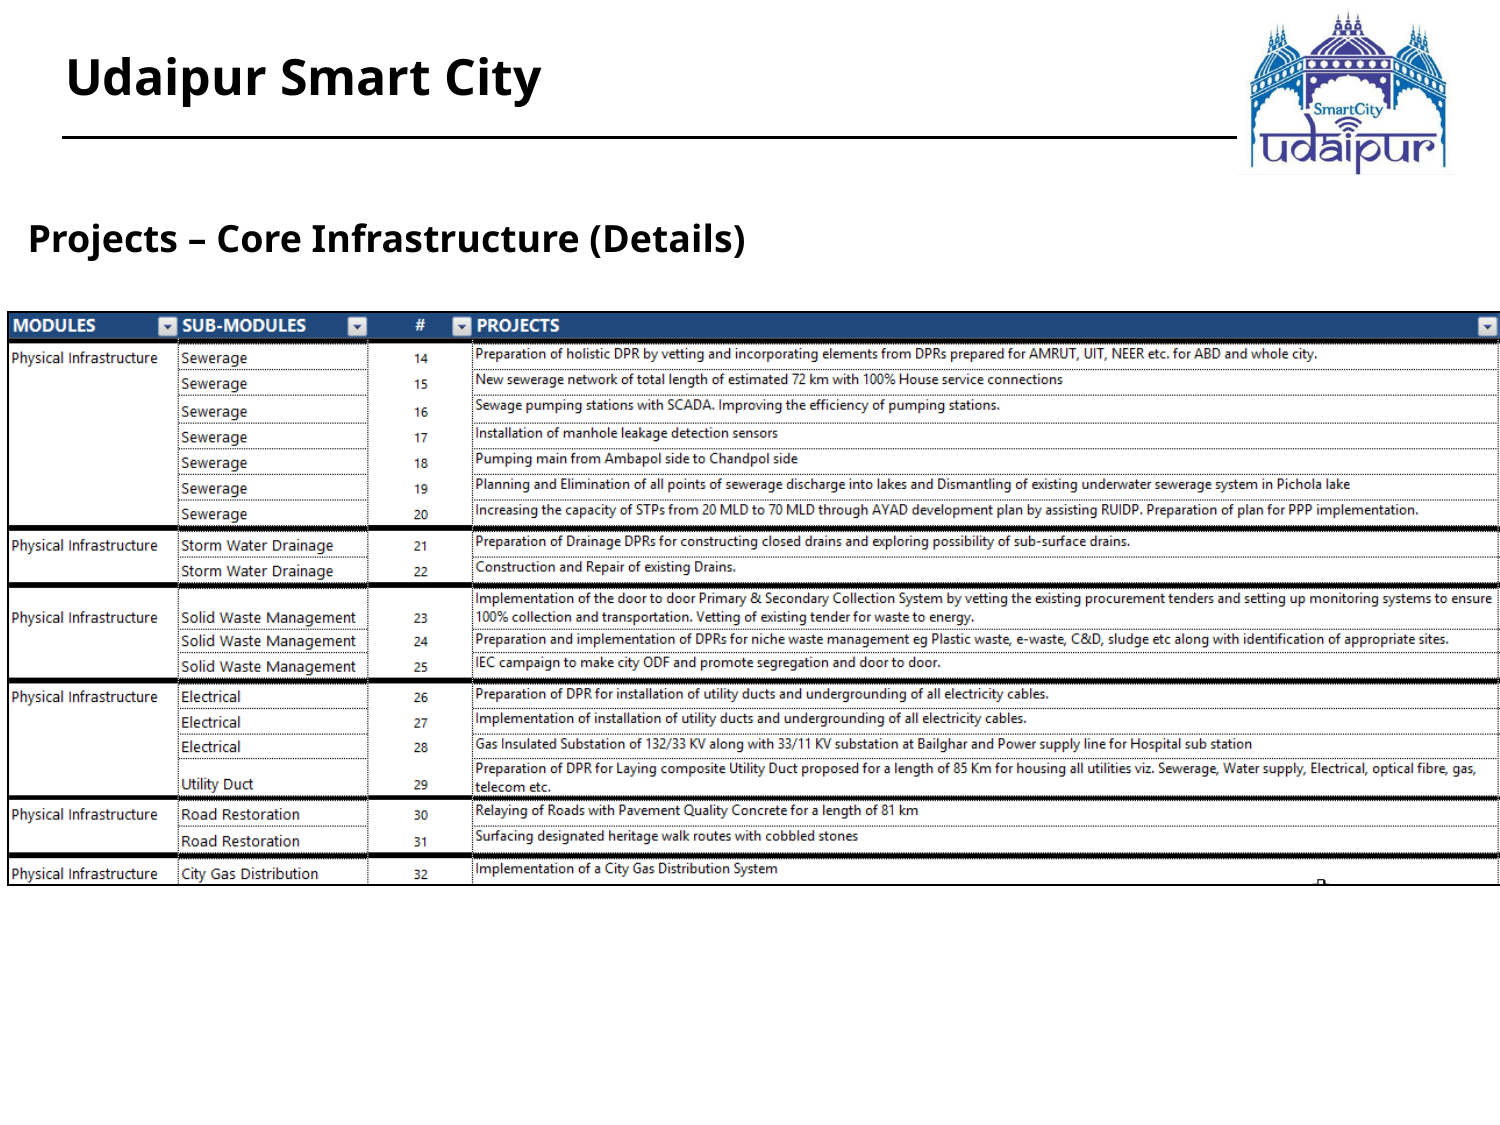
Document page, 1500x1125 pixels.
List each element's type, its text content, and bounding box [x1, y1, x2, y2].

picture [1237, 7, 1457, 176]
text_box Projects – Core Infrastructure (Details) [12, 199, 1288, 275]
picture [8, 312, 1500, 885]
text_box Udaipur Smart City [49, 37, 1232, 113]
